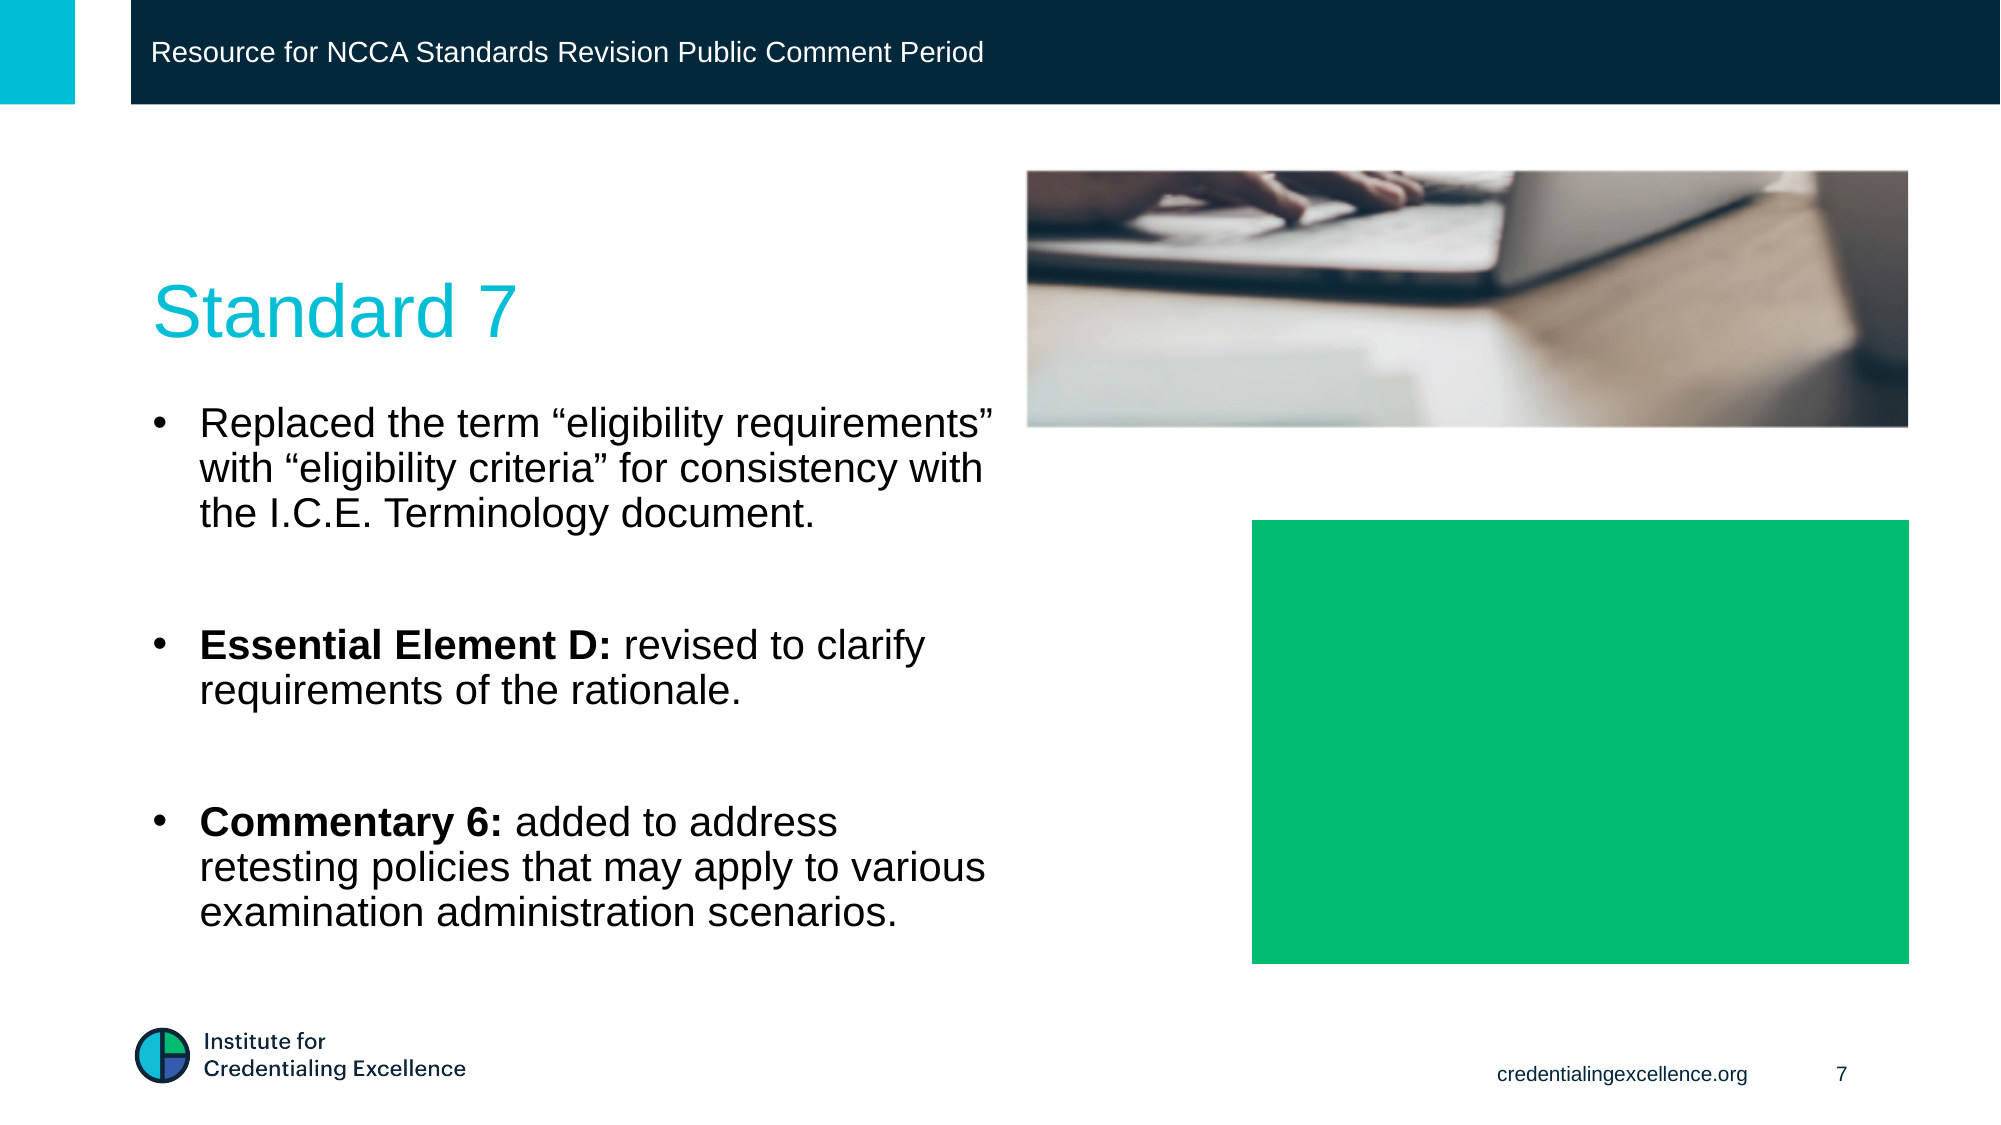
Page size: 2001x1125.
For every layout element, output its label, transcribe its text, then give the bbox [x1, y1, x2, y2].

picture [120, 1011, 480, 1100]
footer credentialingexcellence.org [1088, 1042, 1764, 1103]
picture [1018, 146, 1909, 450]
slide_number 7 [1779, 1042, 1863, 1103]
title Standard 7 [137, 219, 783, 361]
text_box [1252, 520, 1909, 964]
list Replaced the term “eligibility requirements” with “eligibility criteria” for consistency with the I.C.E. Terminology document. Essential Element D: revised to clarify requirements of the rationale. Commentary 6: added to address retesting policies that may apply to various examination administration scenarios. [137, 394, 1019, 963]
list Resource for NCCA Standards Revision Public Comment Period [135, 29, 1016, 85]
